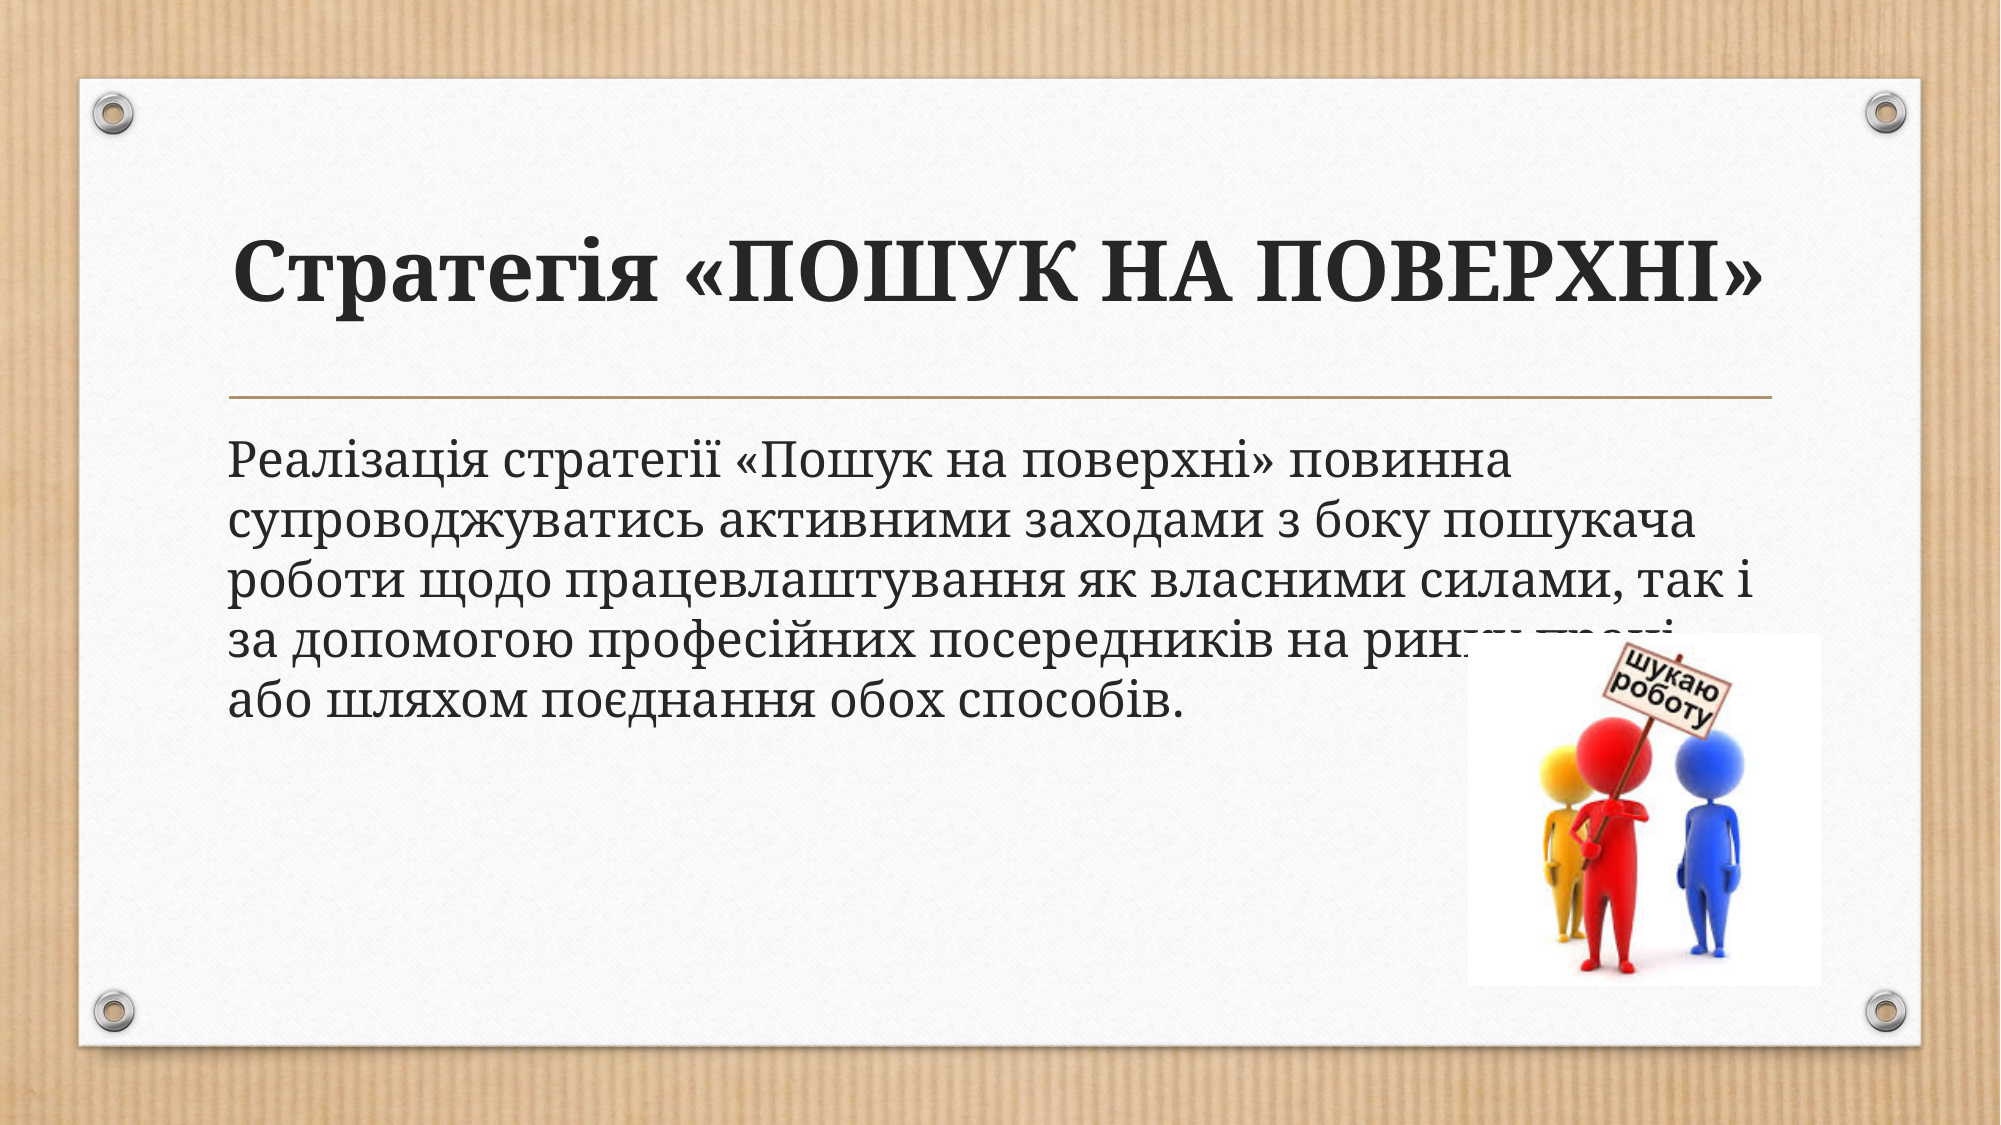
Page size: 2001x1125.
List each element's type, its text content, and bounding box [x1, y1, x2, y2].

list Реалізація стратегії «Пошук на поверхні» повинна супроводжуватись активними заходами з боку пошукача роботи щодо працевлаштування як власними силами, так і за допомогою професійних посередників на ринку праці, або шляхом поєднання обох способів. [212, 419, 1788, 964]
title Стратегія «ПОШУК НА ПОВЕРХНІ» [212, 161, 1788, 375]
picture [0, 0, 2001, 1125]
